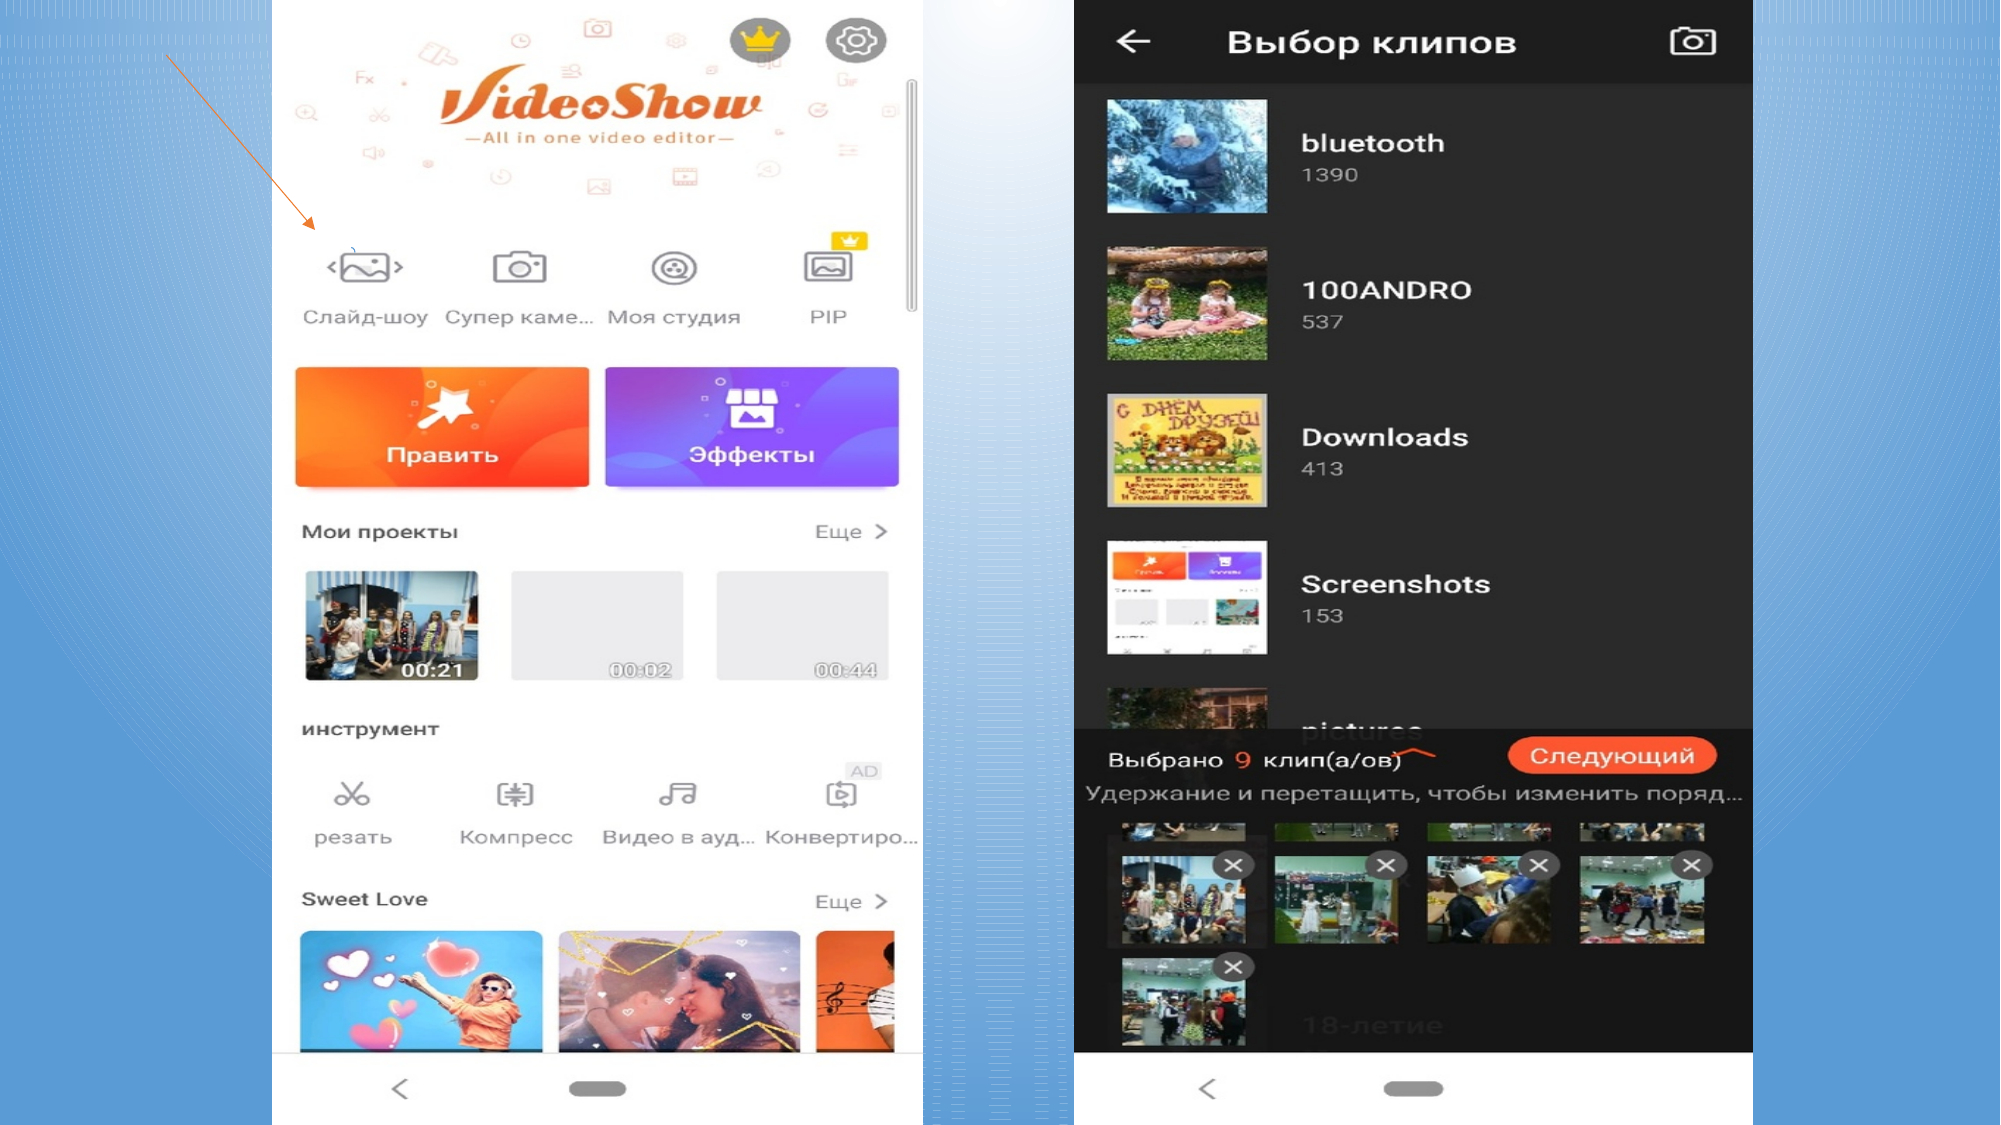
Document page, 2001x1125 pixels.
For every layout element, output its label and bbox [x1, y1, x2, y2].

picture [272, 0, 923, 1125]
picture [1074, 0, 1753, 1125]
text_box [166, 54, 315, 230]
